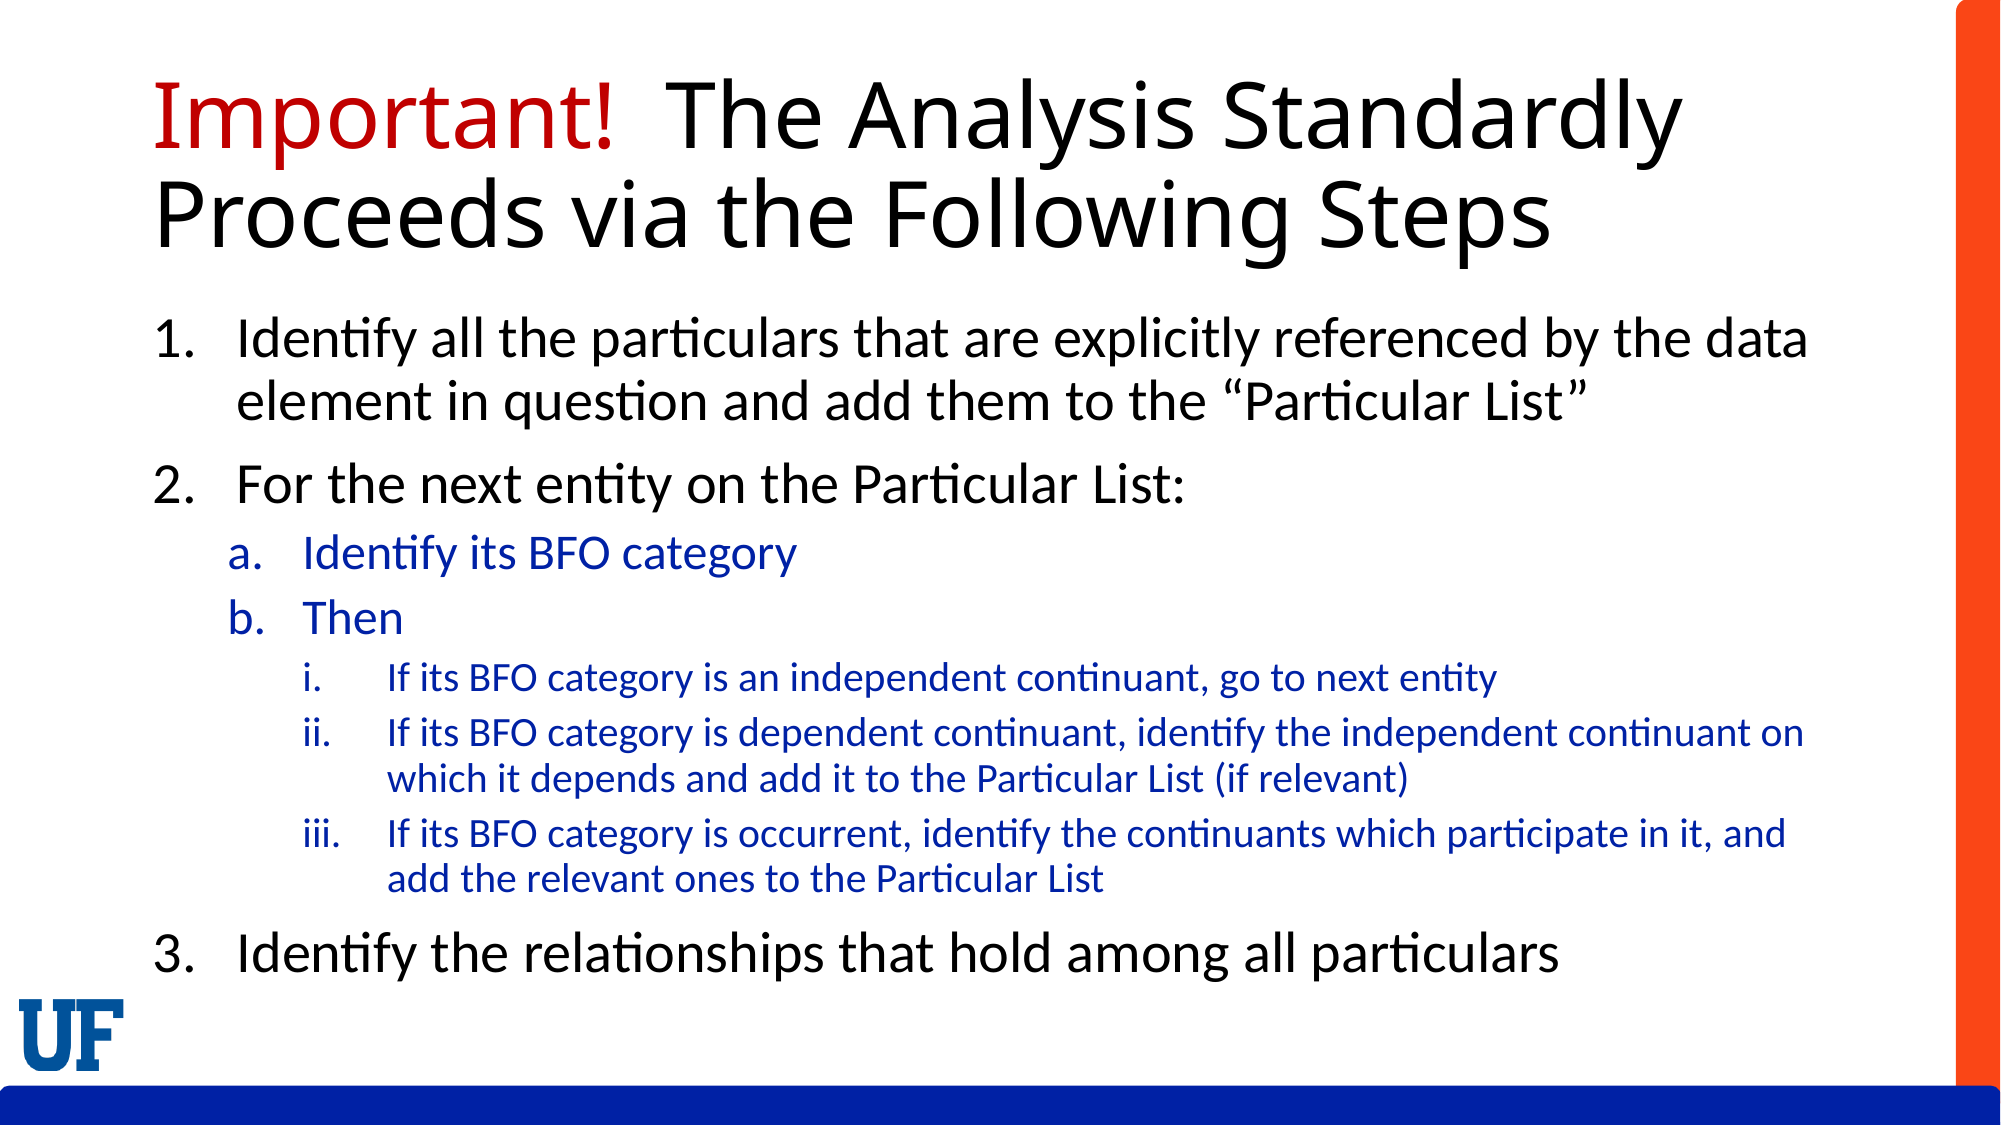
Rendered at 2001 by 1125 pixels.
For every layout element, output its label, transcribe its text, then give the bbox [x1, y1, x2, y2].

title Important! The Analysis Standardly Proceeds via the Following Steps [137, 59, 1863, 278]
list Identify all the particulars that are explicitly referenced by the data element in question and add them to the “Particular List” For the next entity on the Particular List: Identify its BFO category Then If its BFO category is an independent continuant, go to next entity If its BFO category is dependent continuant, identify the independent continuant on which it depends and add it to the Particular List (if relevant) If its BFO category is occurrent, identify the continuants which participate in it, and add the relevant ones to the Particular List Identify the relationships that hold among all particulars [137, 299, 1863, 1014]
